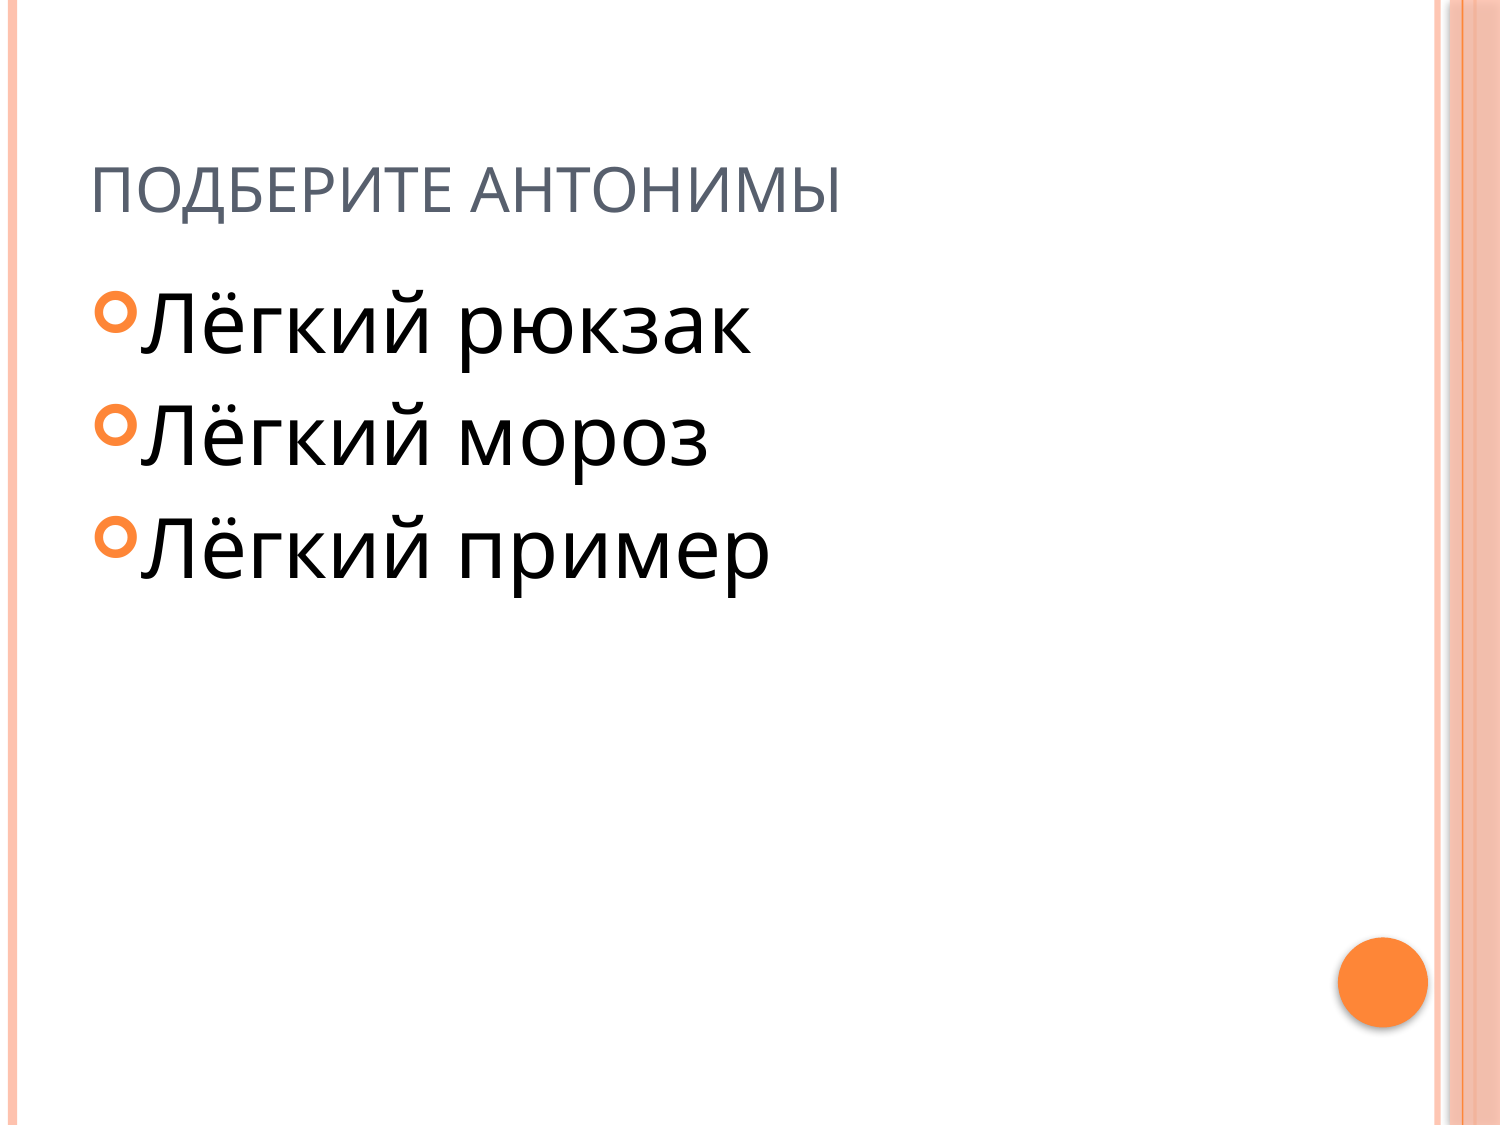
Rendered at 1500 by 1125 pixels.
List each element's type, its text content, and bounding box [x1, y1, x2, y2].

list Лёгкий рюкзак Лёгкий мороз Лёгкий пример [75, 262, 1300, 1062]
title Подберите антонимы [75, 45, 1300, 233]
